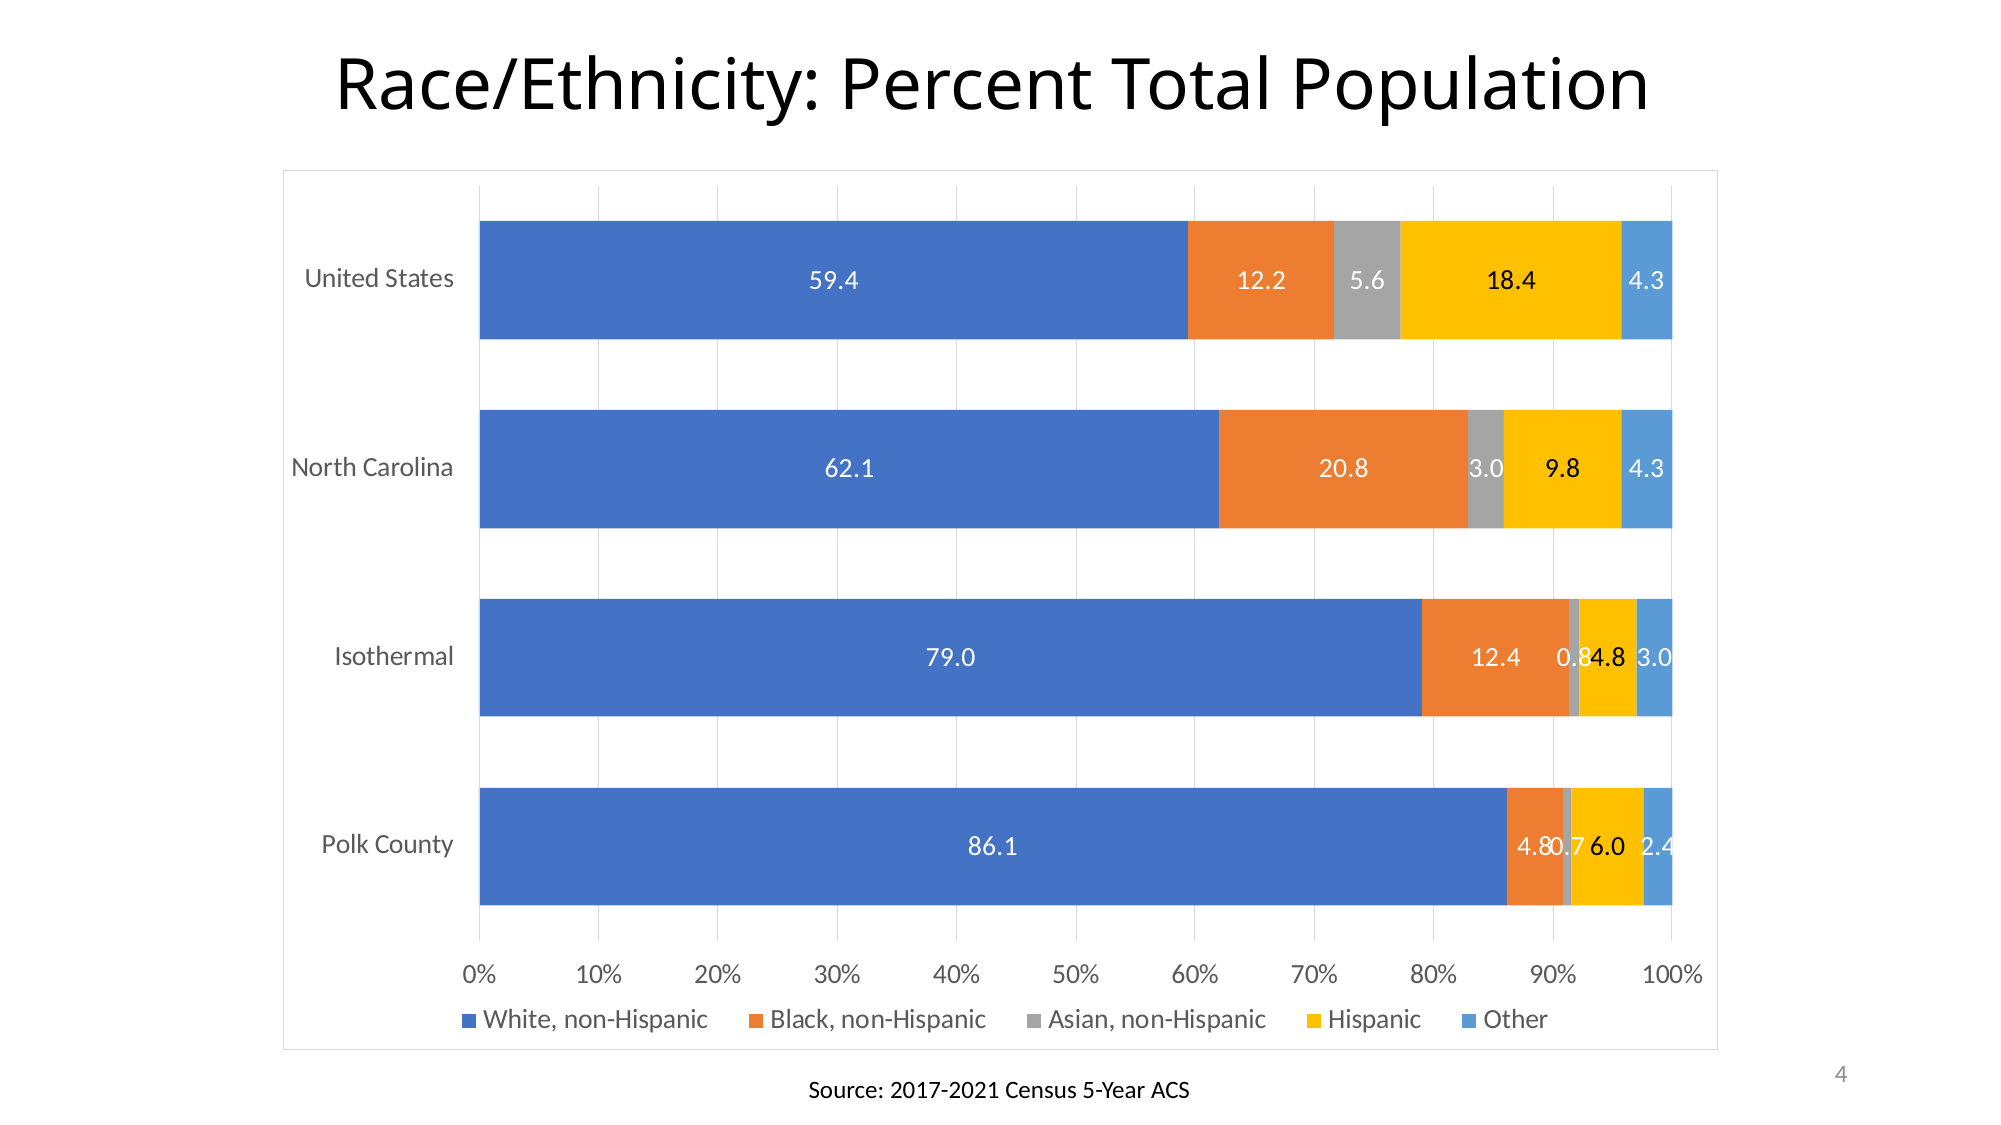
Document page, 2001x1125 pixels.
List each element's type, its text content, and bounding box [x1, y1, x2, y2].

slide_number 4 [1412, 1042, 1863, 1103]
picture [282, 169, 1718, 1050]
title Race/Ethnicity: Percent Total Population [24, 5, 1963, 169]
text_box Source: 2017-2021 Census 5-Year ACS [793, 1065, 1207, 1111]
